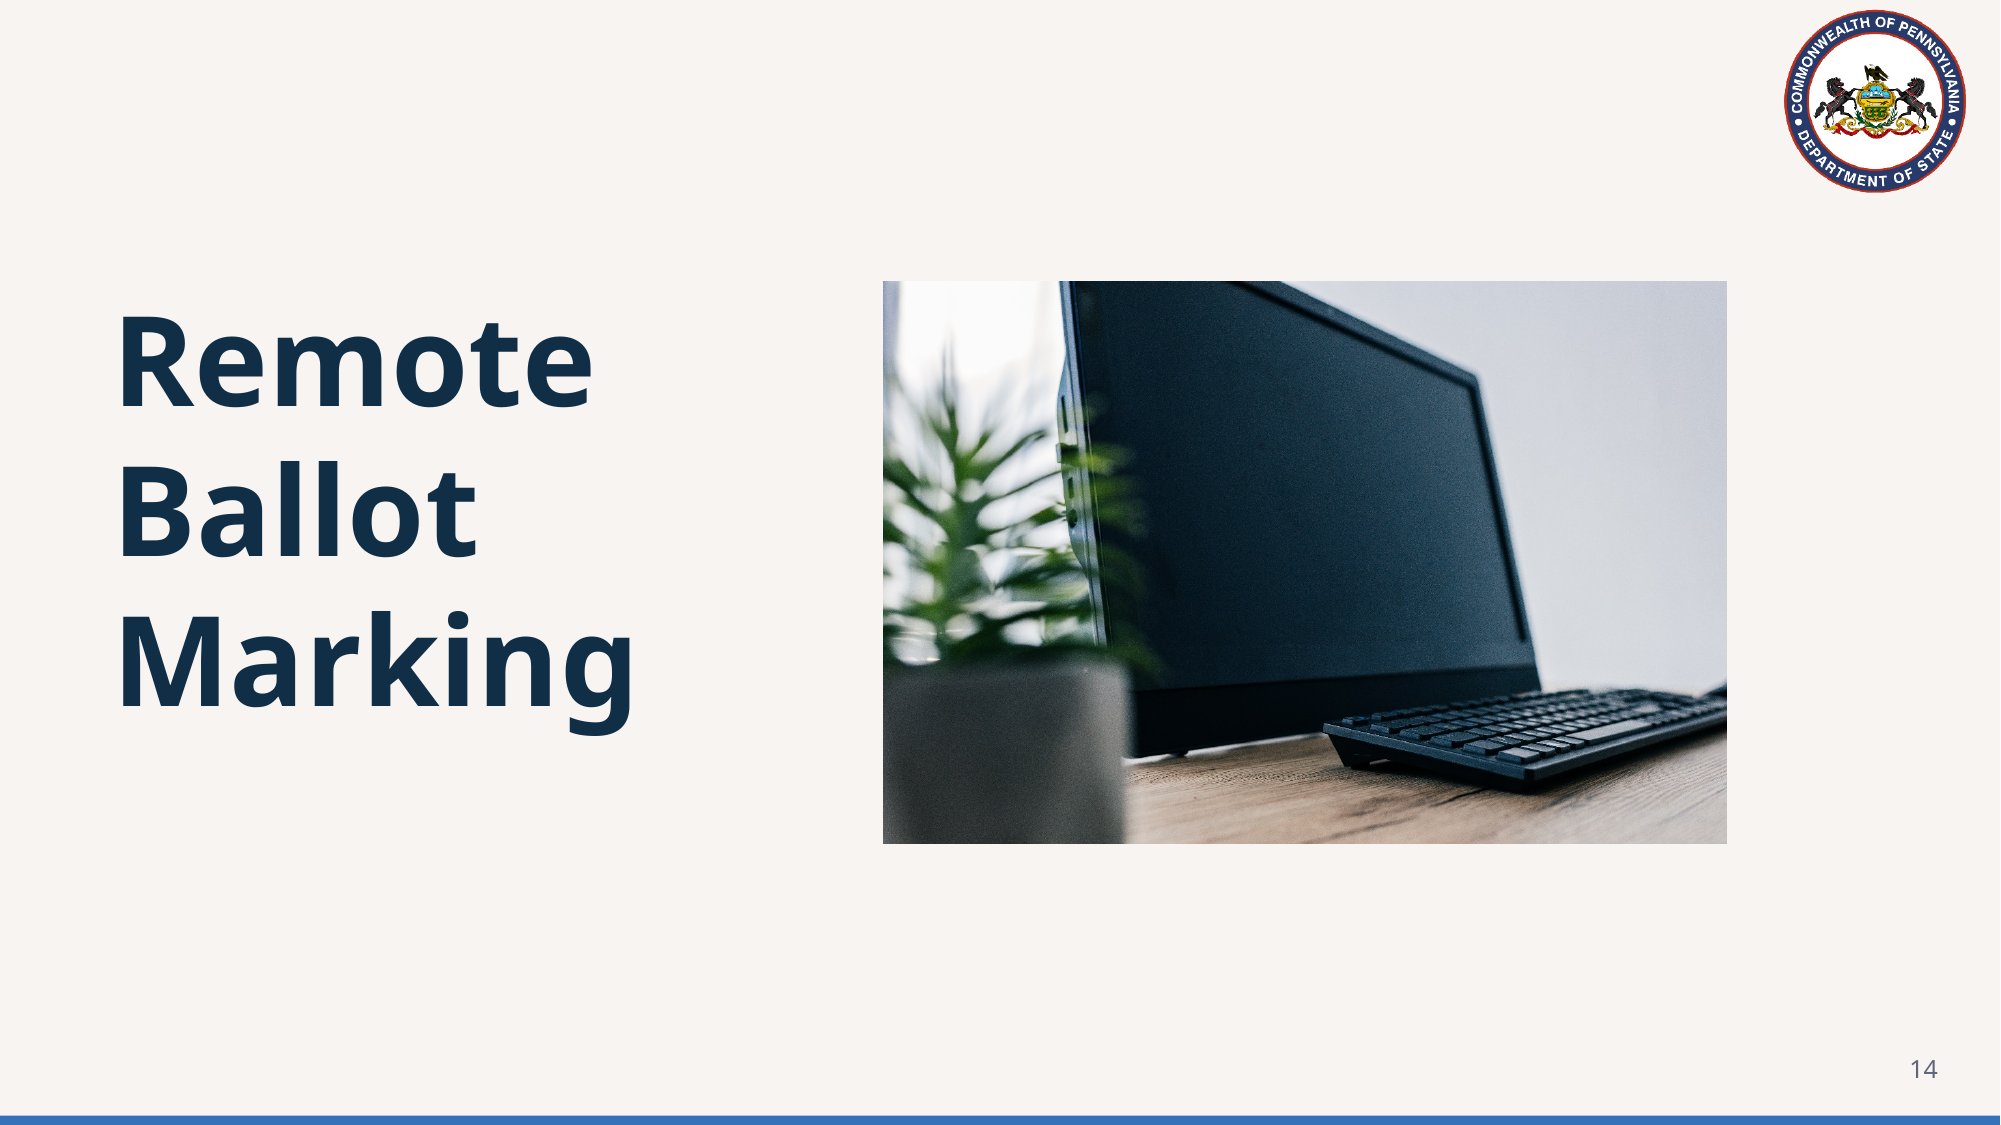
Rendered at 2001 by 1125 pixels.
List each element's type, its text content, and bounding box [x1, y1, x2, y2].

picture [883, 281, 1727, 844]
picture [1784, 9, 1966, 194]
title Remote Ballot Marking [112, 281, 763, 1051]
